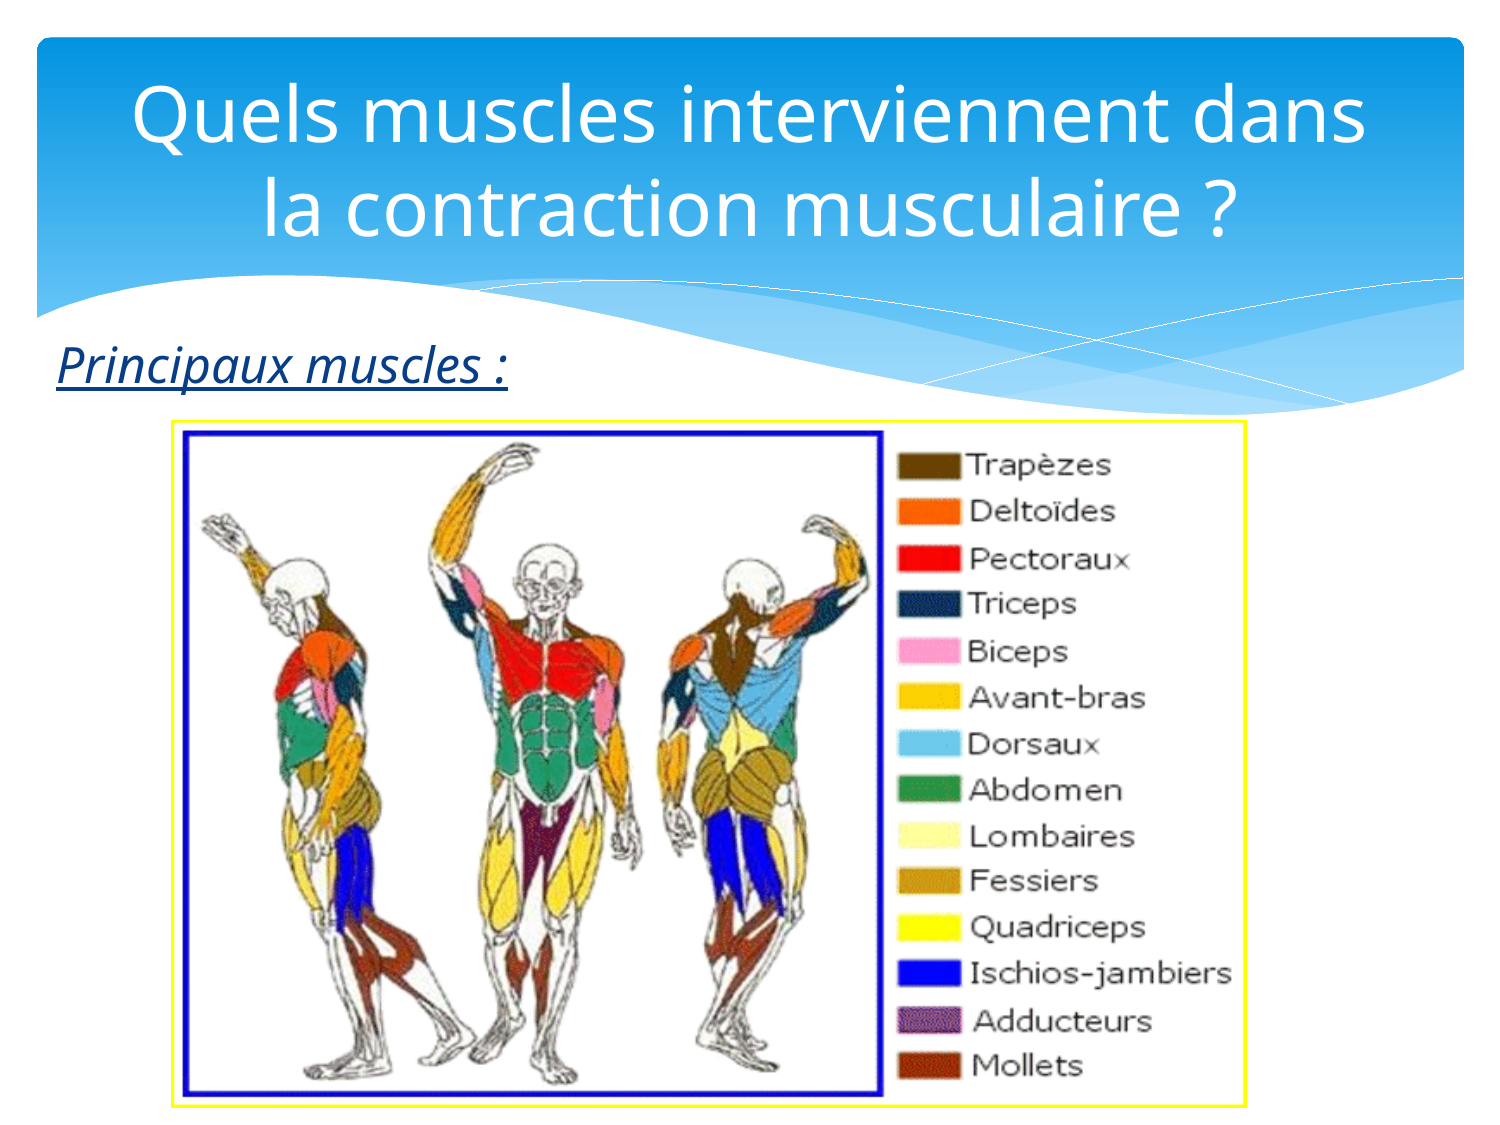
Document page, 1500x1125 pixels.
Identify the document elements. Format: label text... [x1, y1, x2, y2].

list Principaux muscles : [41, 326, 1459, 1071]
picture [170, 420, 1247, 1108]
title Quels muscles interviennent dans la contraction musculaire ? [75, 55, 1425, 261]
